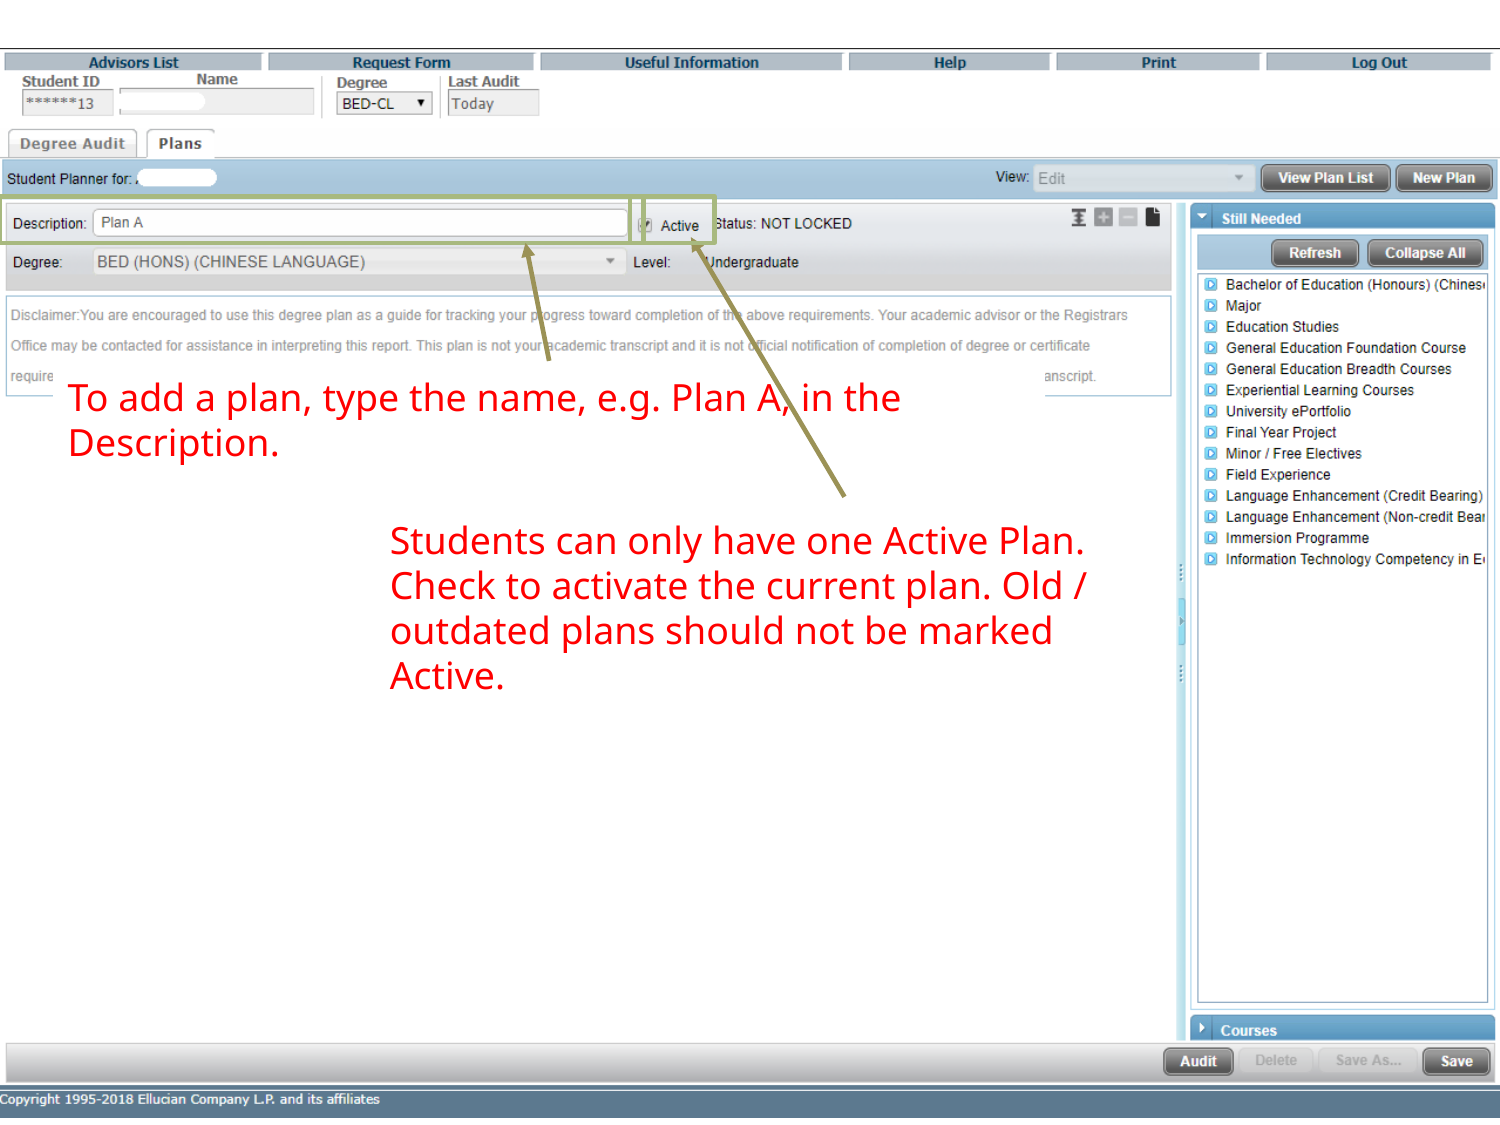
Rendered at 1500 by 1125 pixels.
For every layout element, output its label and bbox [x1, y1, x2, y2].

picture [0, 47, 1500, 1118]
text_box [690, 236, 845, 498]
text_box [525, 242, 550, 362]
